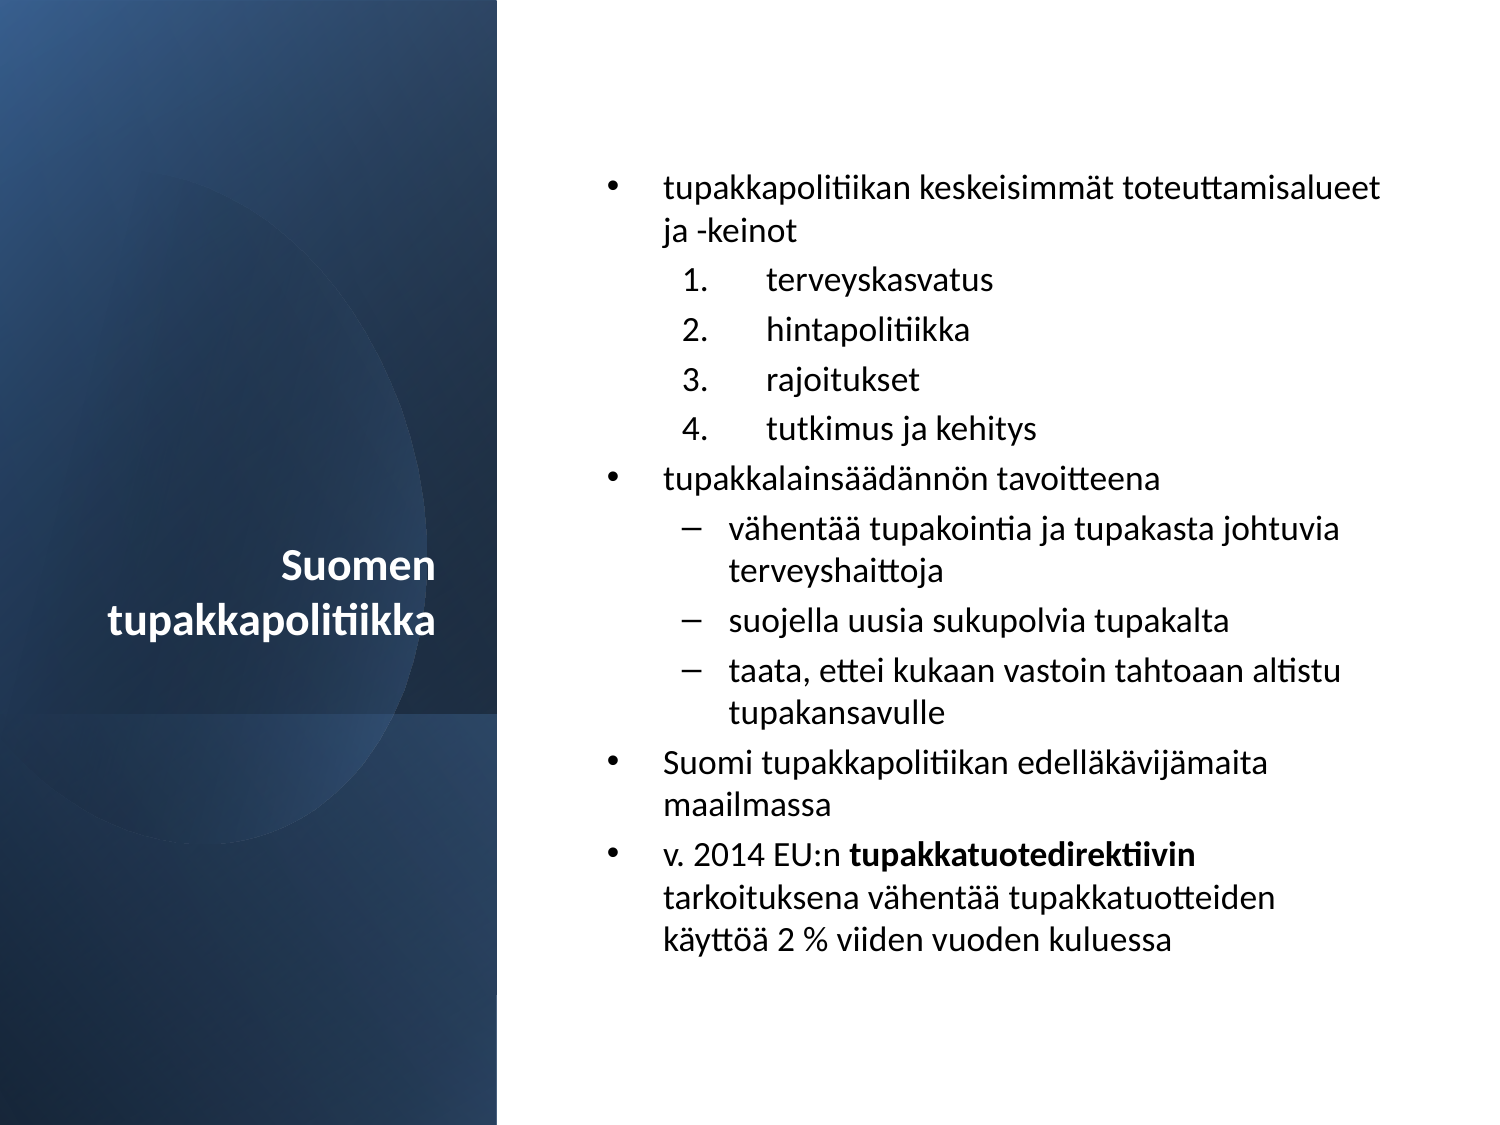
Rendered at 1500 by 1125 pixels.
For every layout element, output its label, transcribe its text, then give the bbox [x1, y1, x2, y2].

title Suomen tupakkapolitiikka [57, 96, 452, 652]
text_box [0, 0, 499, 1125]
list tupakkapolitiikan keskeisimmät toteuttamisalueet ja -keinot terveyskasvatus hintapolitiikka rajoitukset tutkimus ja kehitys tupakkalainsäädännön tavoitteena vähentää tupakointia ja tupakasta johtuvia terveyshaittoja suojella uusia sukupolvia tupakalta taata, ettei kukaan vastoin tahtoaan altistu tupakansavulle Suomi tupakkapolitiikan edelläkävijämaita maailmassa v. 2014 EU:n tupakkatuotedirektiivin tarkoituksena vähentää tupakkatuotteiden käyttöä 2 % viiden vuoden kuluessa [591, 106, 1399, 1017]
text_box [499, 0, 1500, 1125]
